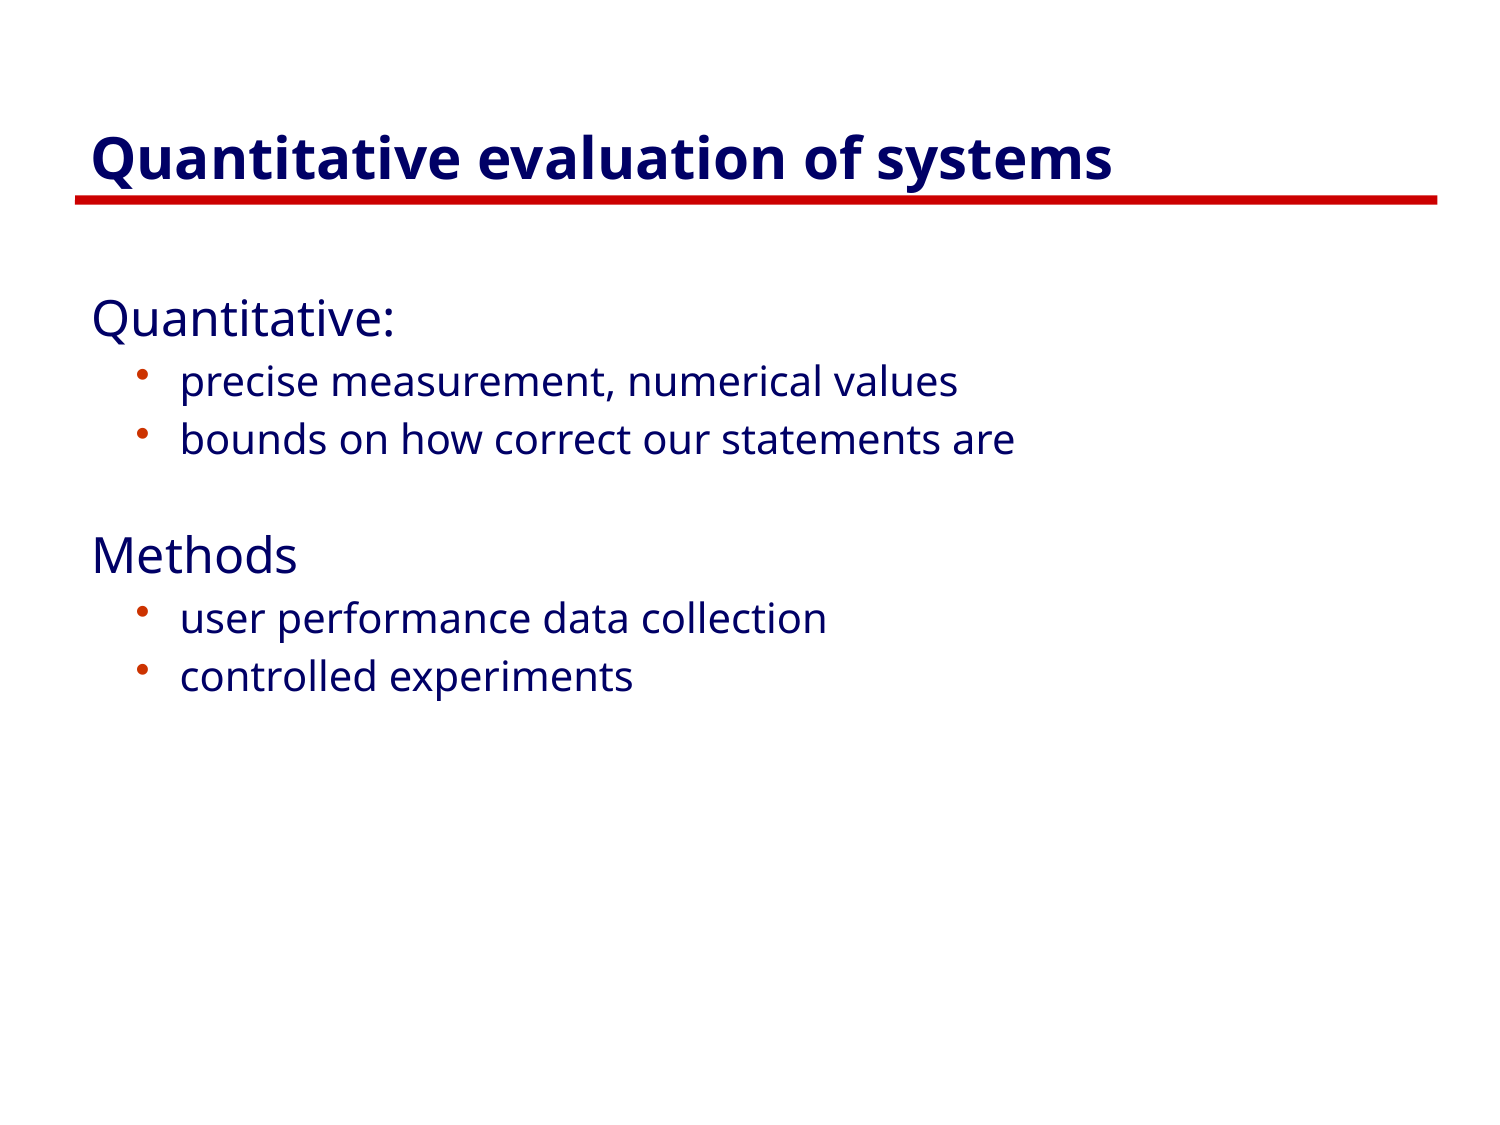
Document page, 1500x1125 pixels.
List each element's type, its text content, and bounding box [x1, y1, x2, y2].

title Quantitative evaluation of systems [75, 112, 1438, 200]
list Quantitative: precise measurement, numerical values bounds on how correct our statements are Methods user performance data collection controlled experiments [76, 278, 1436, 1059]
